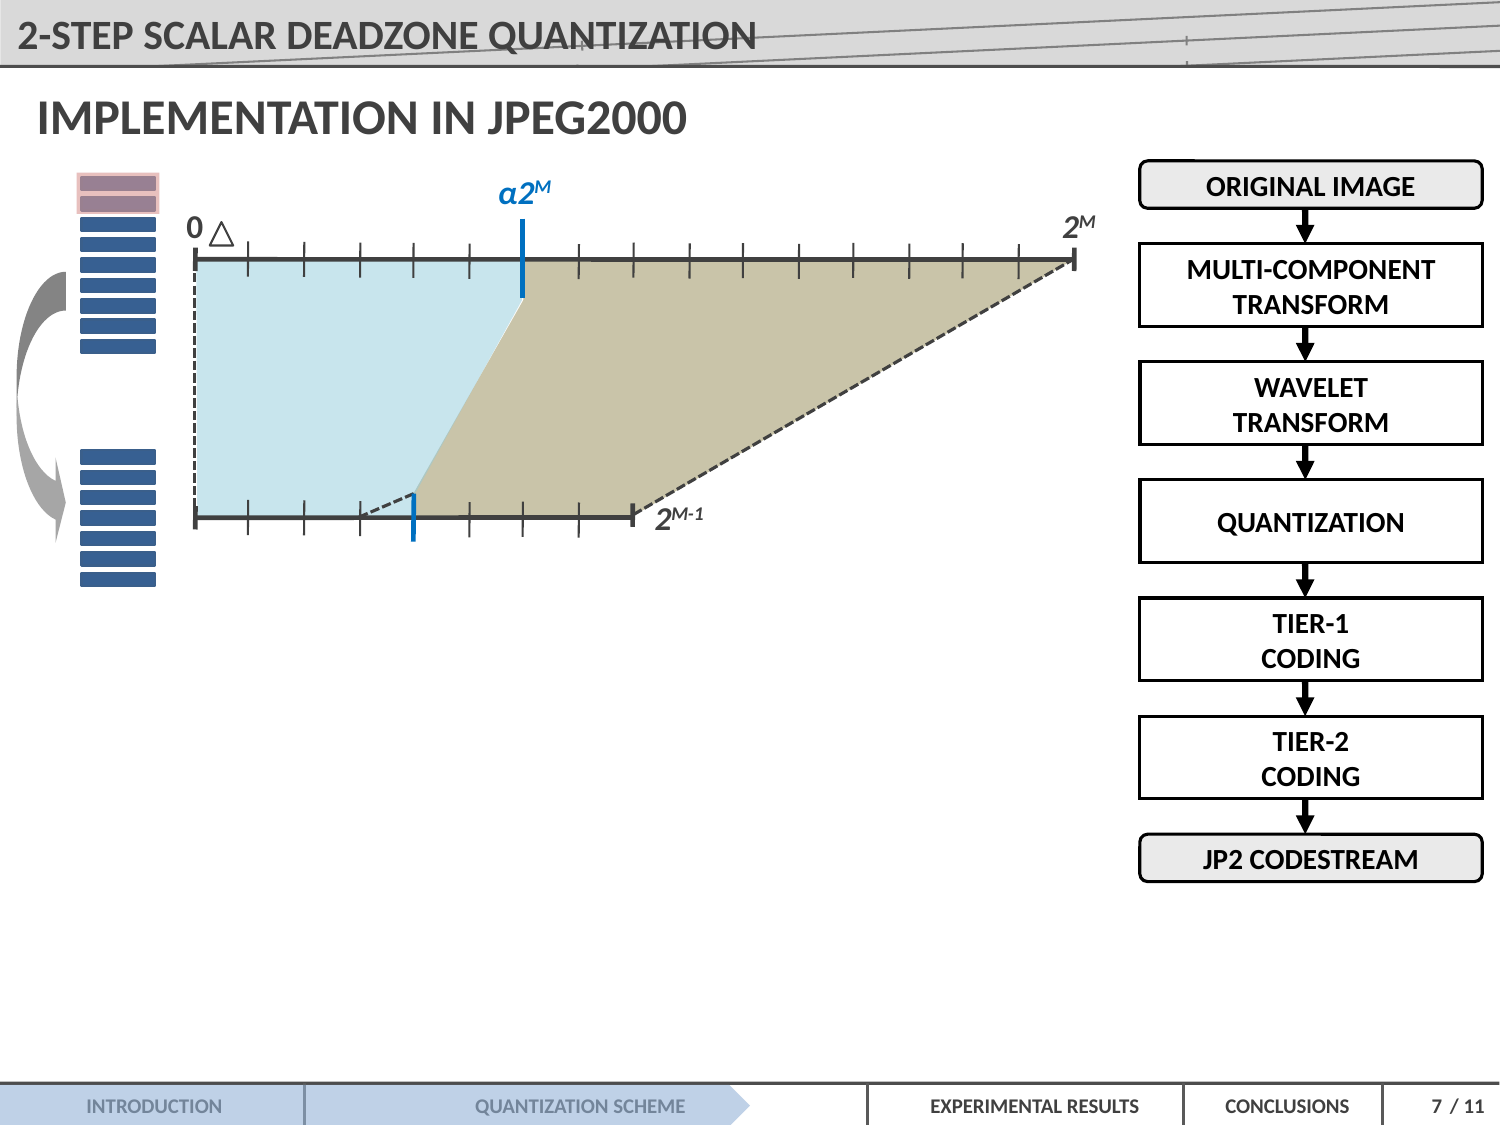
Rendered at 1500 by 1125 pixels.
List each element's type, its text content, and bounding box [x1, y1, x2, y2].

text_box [1139, 680, 1483, 798]
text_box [194, 488, 723, 545]
text_box 7 [1416, 1085, 1457, 1125]
text_box [14, 269, 68, 546]
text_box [573, 197, 1113, 280]
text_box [76, 172, 160, 354]
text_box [170, 197, 475, 280]
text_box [1139, 562, 1483, 680]
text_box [194, 288, 1075, 519]
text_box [1139, 326, 1483, 561]
text_box [0, 1082, 753, 1125]
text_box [81, 450, 156, 587]
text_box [1139, 798, 1483, 882]
text_box IMPLEMENTATION IN JPEG2000 [21, 77, 703, 152]
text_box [1139, 207, 1483, 325]
text_box ORIGINAL IMAGE [1139, 160, 1483, 206]
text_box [480, 162, 569, 299]
text_box 2-STEP SCALAR DEADZONE QUANTIZATION [2, 0, 773, 66]
